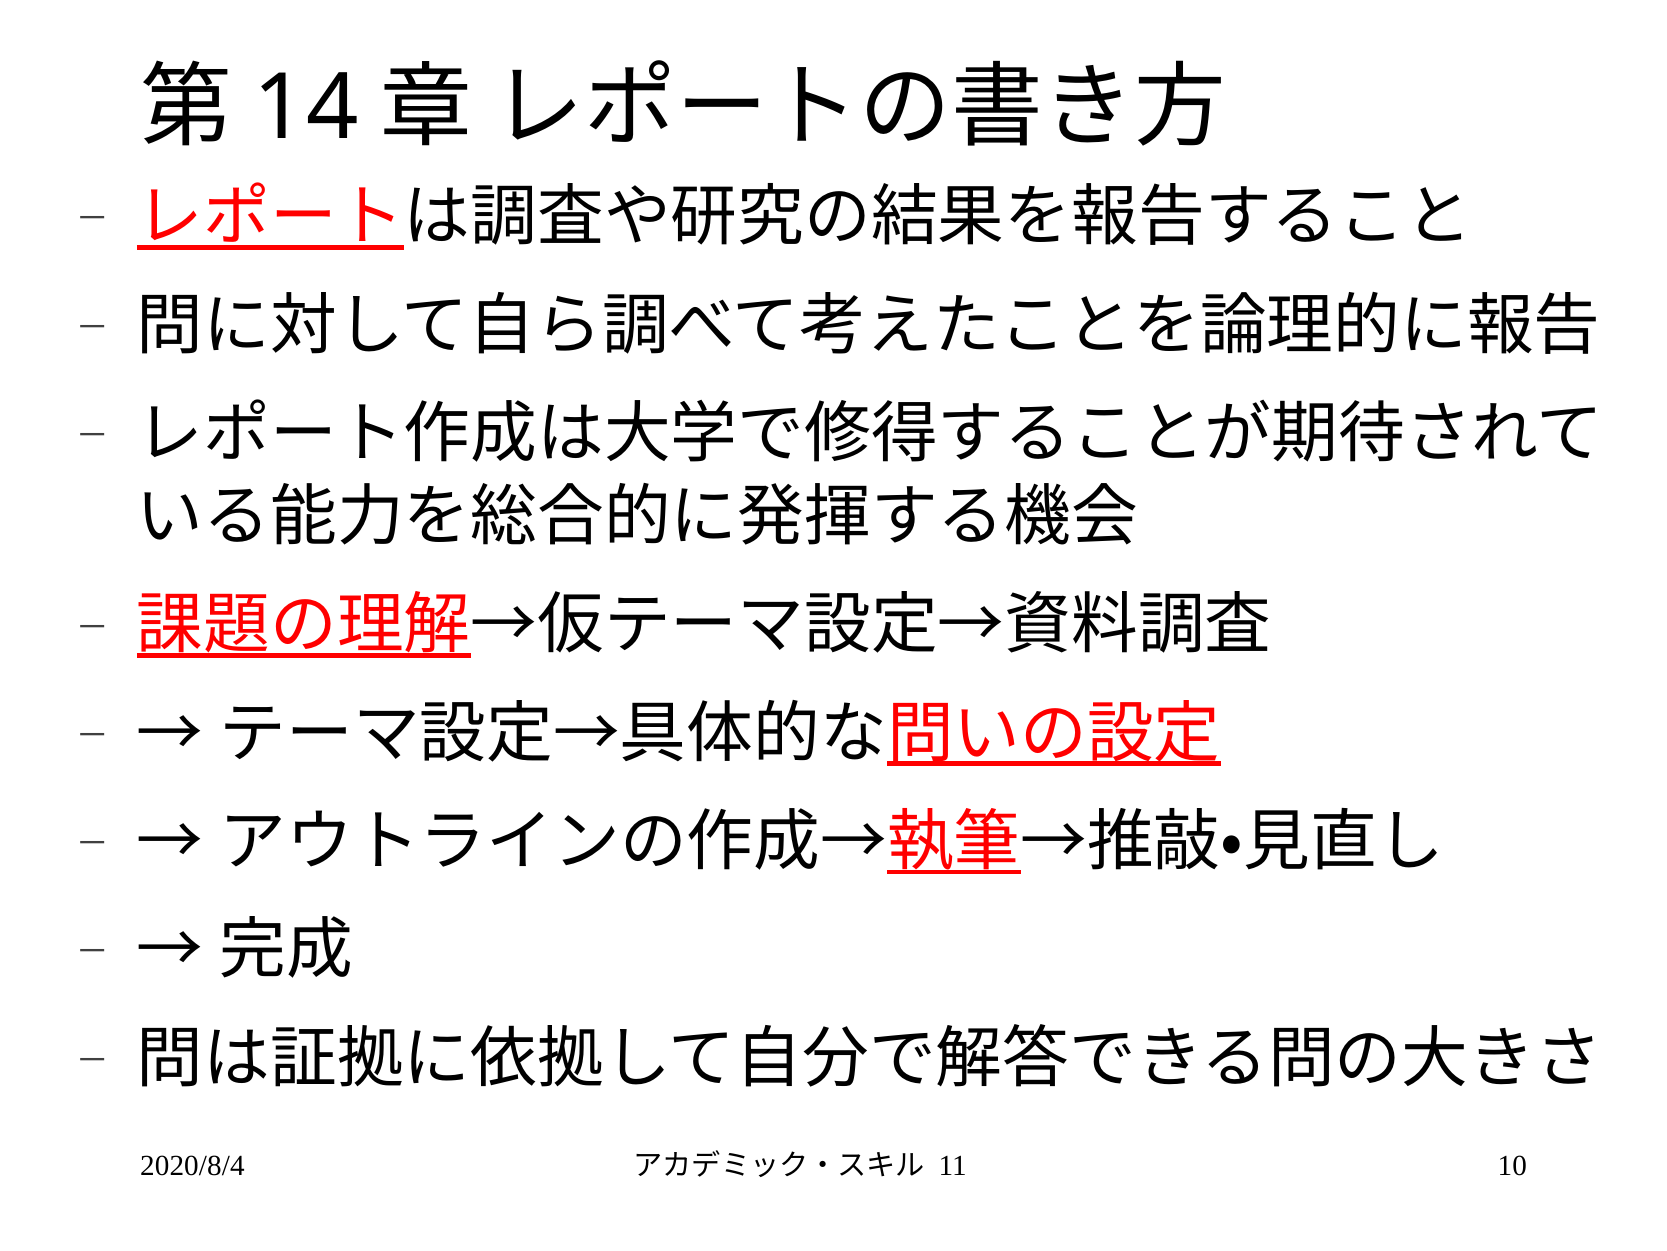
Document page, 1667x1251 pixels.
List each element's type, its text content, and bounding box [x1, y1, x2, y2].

list レポートは調査や研究の結果を報告すること 問に対して自ら調べて考えたことを論理的に報告 レポート作成は大学で修得することが期待されている能力を総合的に発揮する機会 課題の理解→仮テーマ設定→資料調査 →テーマ設定→具体的な問いの設定 →アウトラインの作成→執筆→推敲・見直し →完成 問は証拠に依拠して自分で解答できる問の大きさ [65, 162, 1643, 1137]
title 第14章 レポートの書き方 [125, 0, 1478, 162]
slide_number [124, 1138, 372, 1223]
footer アカデミック・スキル 11 [372, 1138, 1194, 1223]
slide_number 10 [1194, 1138, 1543, 1223]
